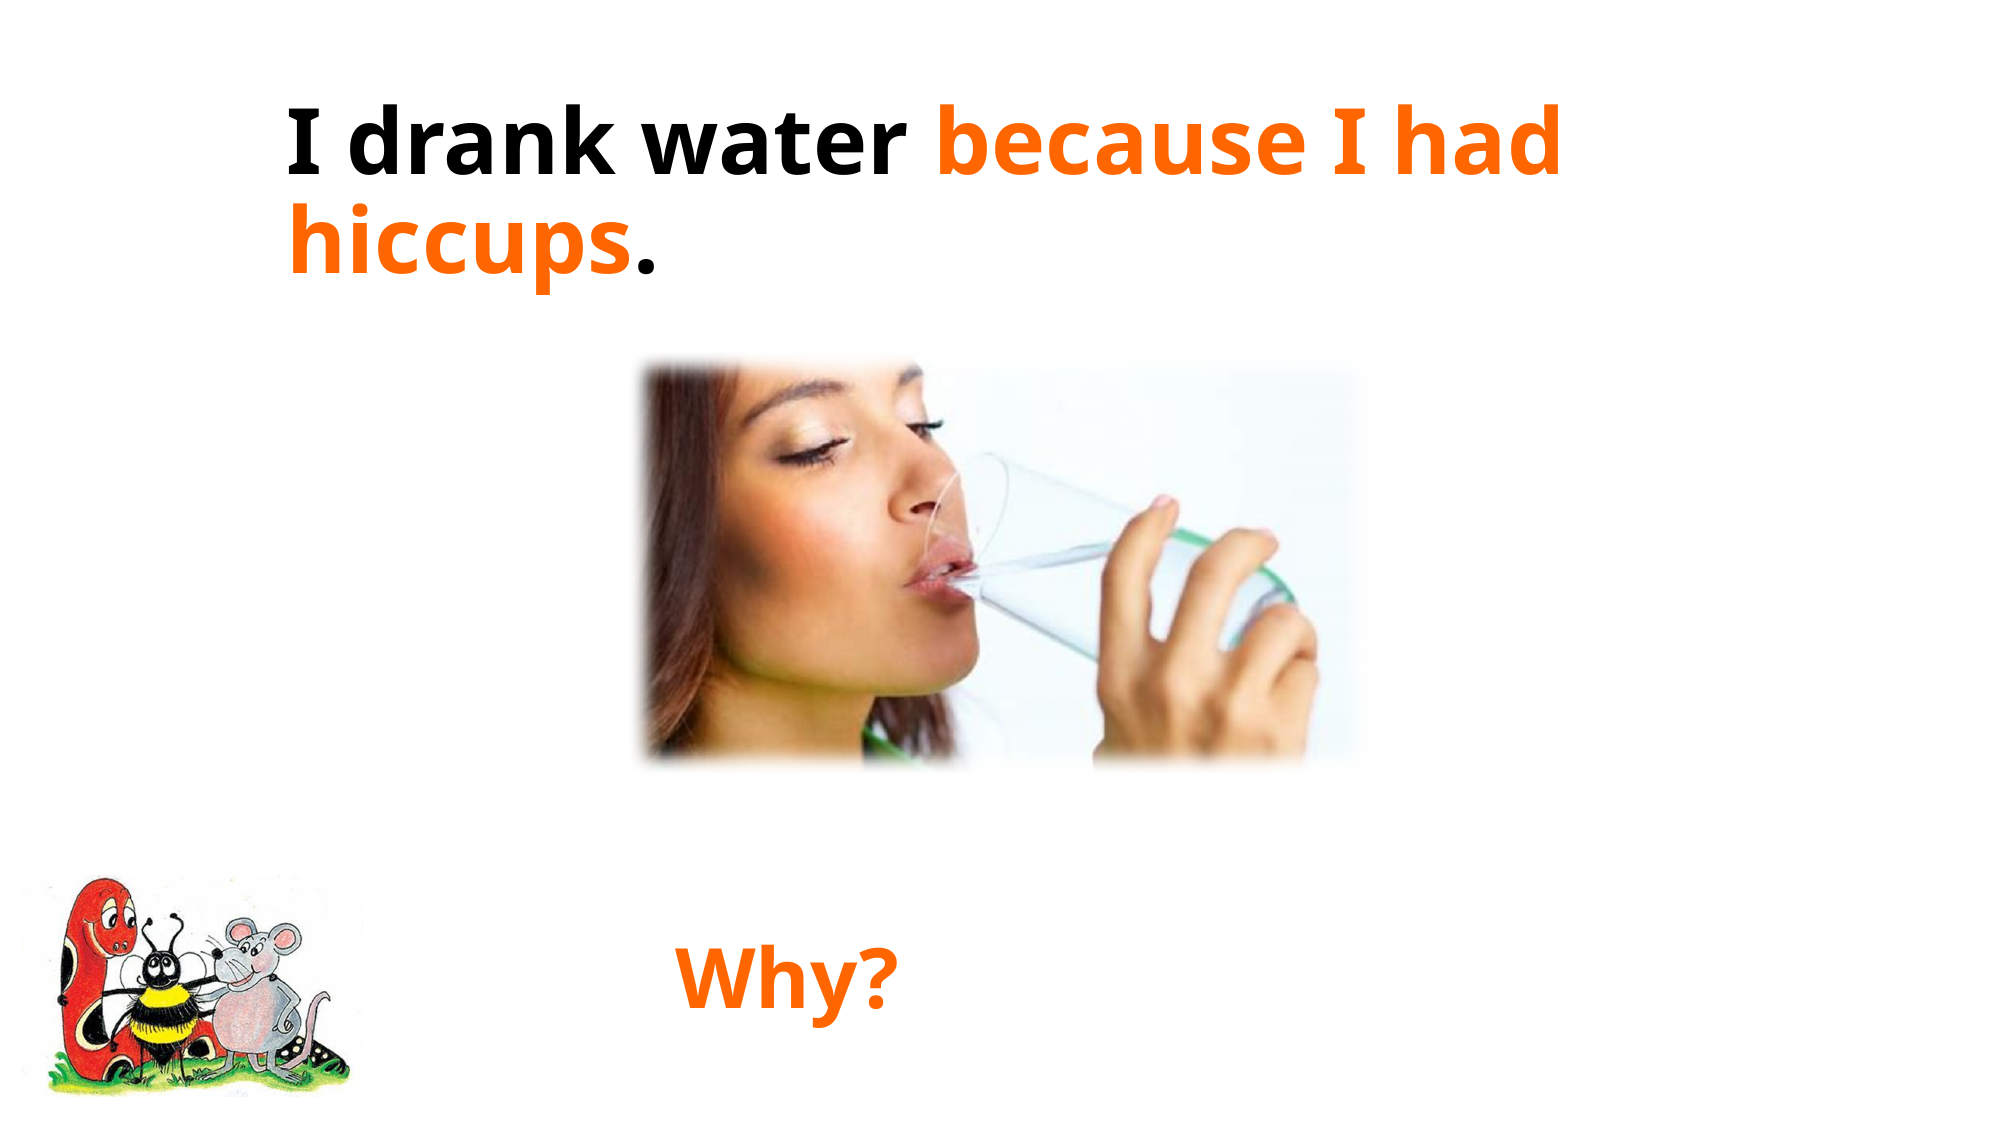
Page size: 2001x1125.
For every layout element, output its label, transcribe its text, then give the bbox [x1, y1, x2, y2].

picture [21, 875, 364, 1097]
text_box I drank water because I had hiccups. Why? [271, 88, 1752, 1036]
picture [628, 350, 1371, 775]
